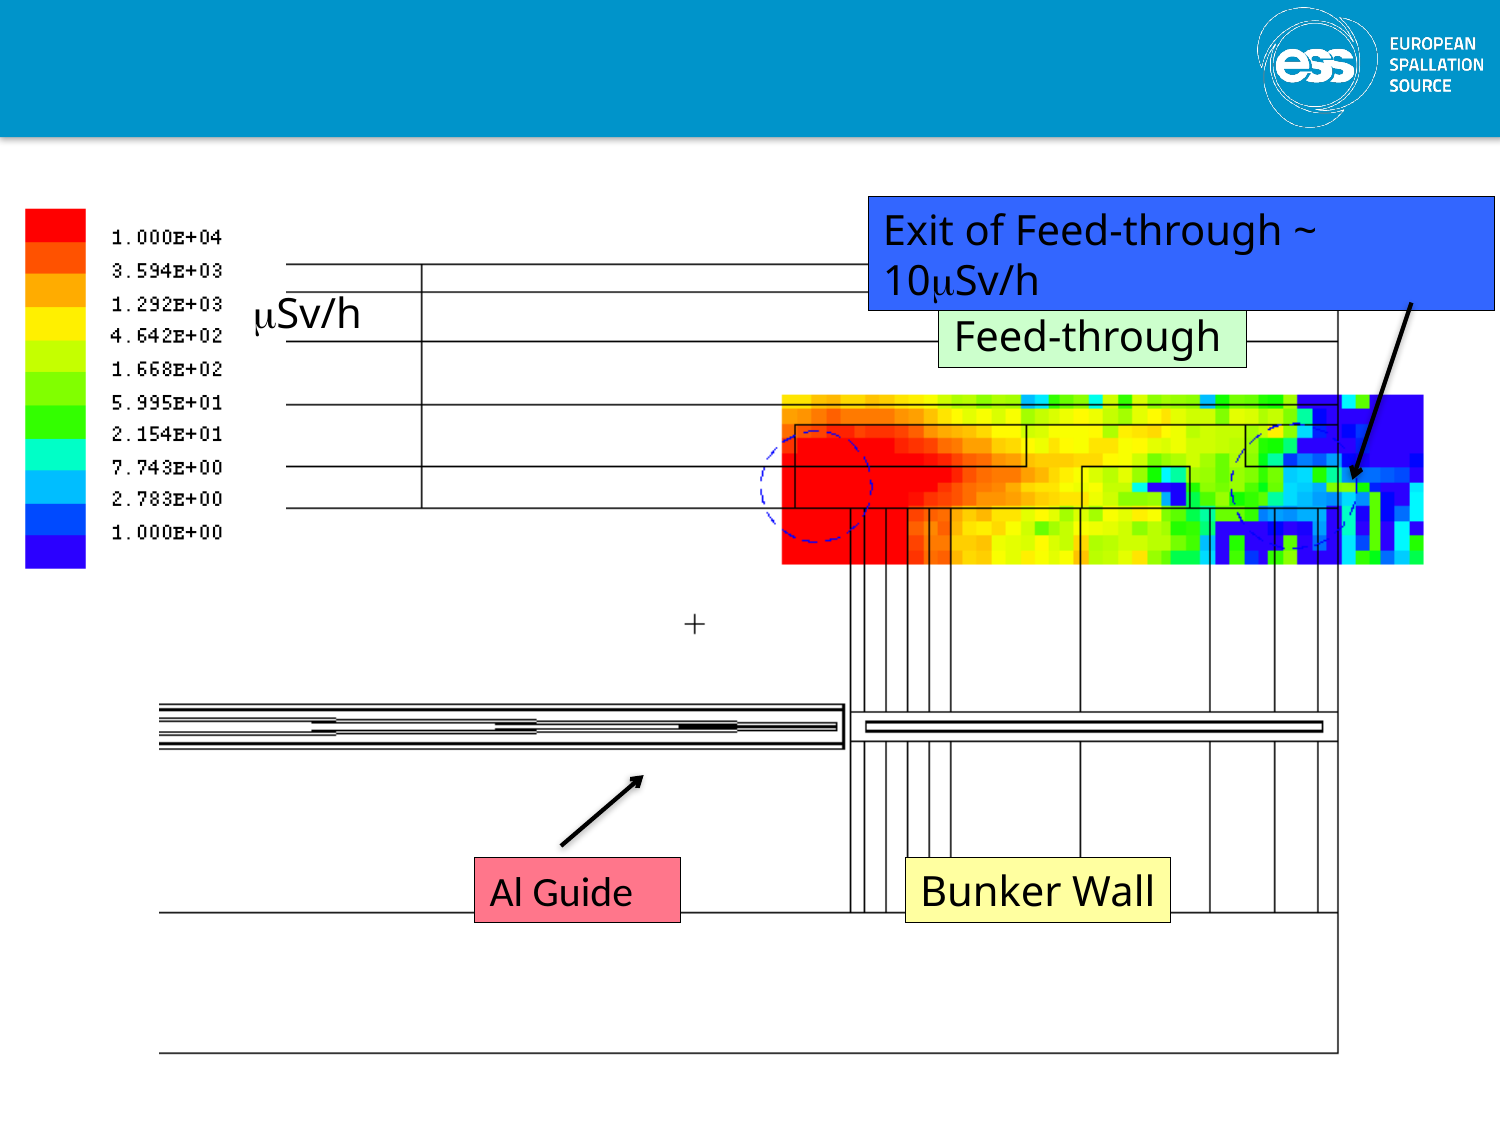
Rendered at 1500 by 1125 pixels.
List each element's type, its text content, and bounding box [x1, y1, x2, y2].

picture [1401, 59, 1405, 70]
picture [1444, 80, 1450, 91]
picture [1430, 59, 1435, 70]
picture [1412, 38, 1419, 49]
picture [1466, 38, 1470, 49]
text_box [1352, 302, 1412, 480]
picture [1455, 41, 1462, 48]
picture [1421, 59, 1427, 70]
picture [1435, 38, 1442, 49]
picture [1410, 64, 1418, 70]
picture [1276, 49, 1354, 82]
picture [1391, 38, 1397, 49]
picture [1434, 80, 1440, 89]
picture [1448, 59, 1456, 70]
picture [0, 192, 1448, 1100]
text_box Exit of Feed-through ~ 10mSv/h [868, 196, 1495, 311]
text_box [560, 774, 644, 847]
